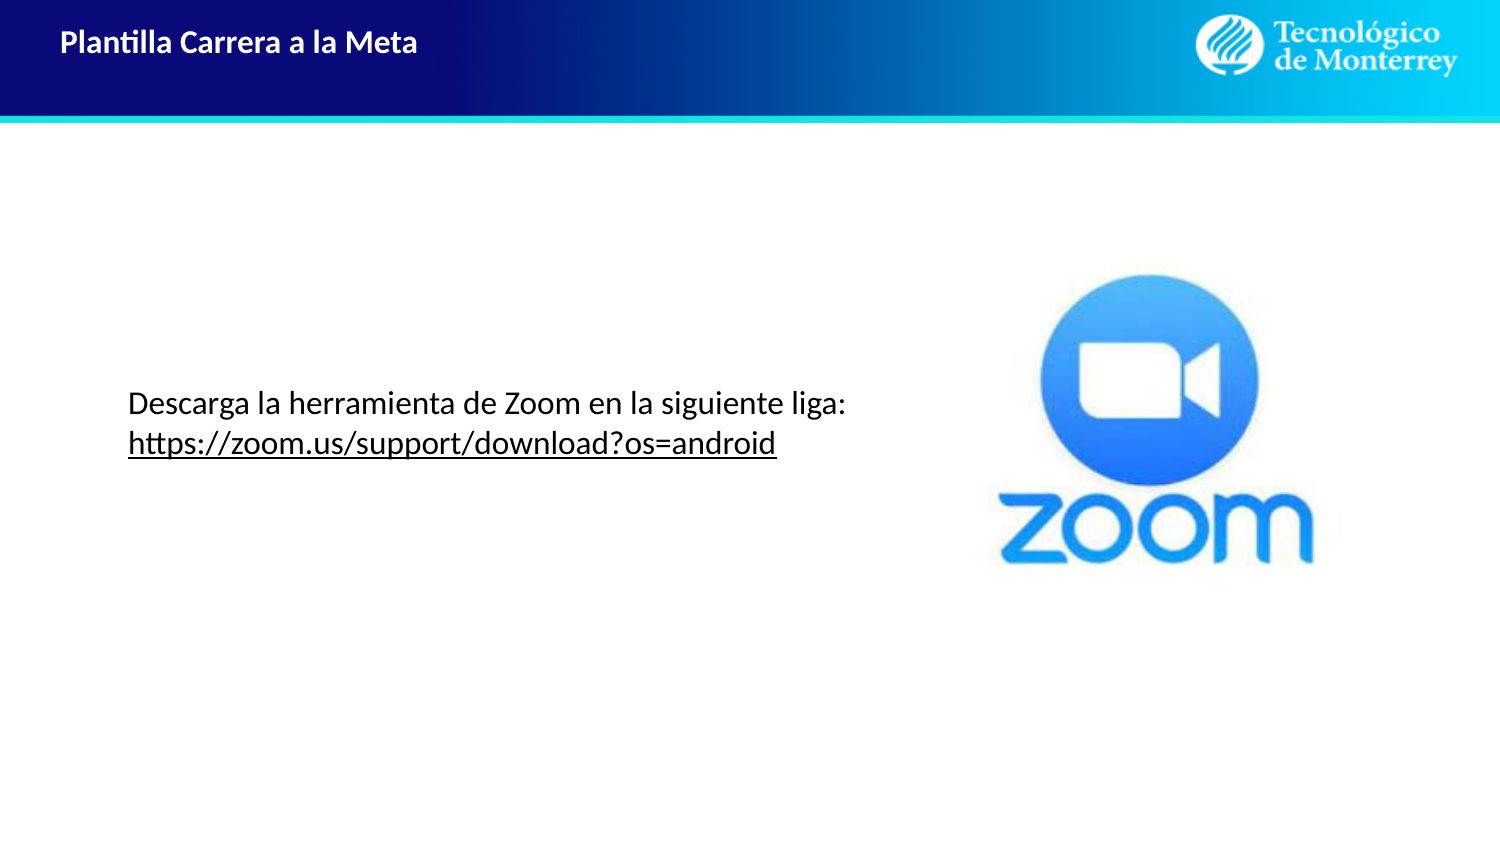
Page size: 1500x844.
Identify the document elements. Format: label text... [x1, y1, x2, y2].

text_box Descarga la herramienta de Zoom en la siguiente liga: https://zoom.us/support/download?os=android [113, 373, 929, 469]
picture [934, 248, 1347, 590]
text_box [0, 0, 1500, 123]
